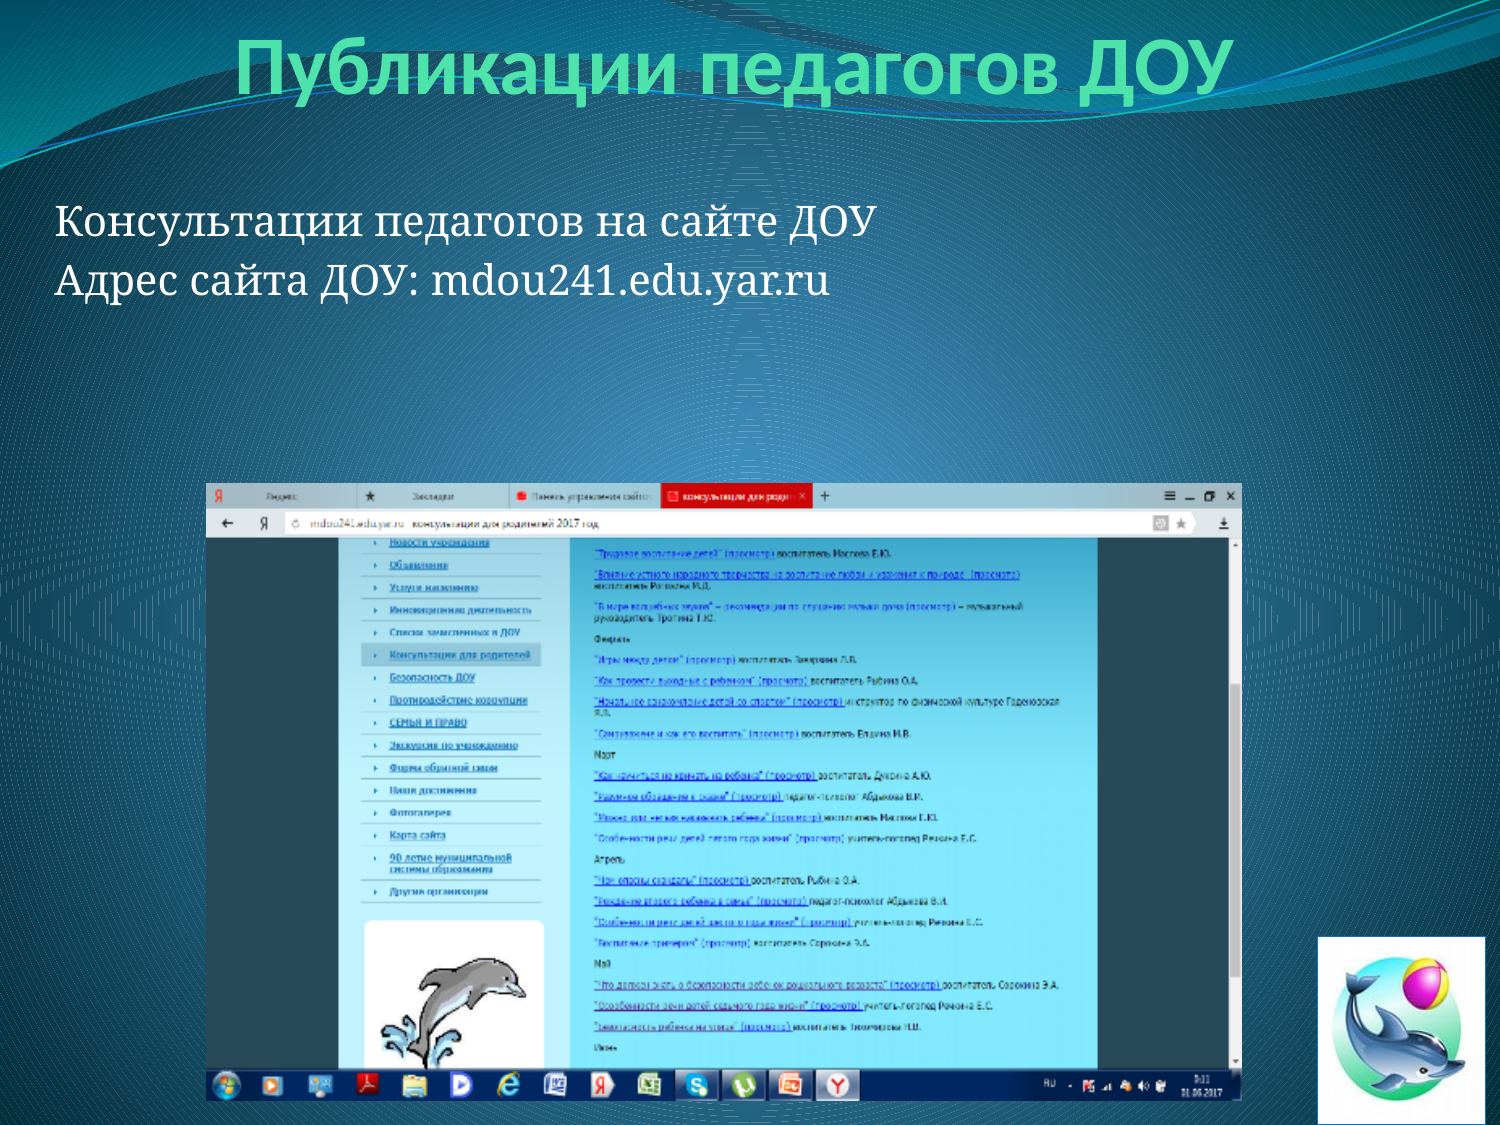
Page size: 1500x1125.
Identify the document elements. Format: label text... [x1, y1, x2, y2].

list Консультации педагогов на сайте ДОУ Адрес сайта ДОУ: mdou241.edu.yar.ru [46, 187, 1454, 961]
picture [1161, 40, 1178, 46]
picture [1317, 936, 1486, 1125]
picture [239, 41, 281, 46]
title Публикации педагогов ДОУ [35, 46, 1454, 211]
picture [335, 37, 364, 46]
picture [206, 483, 1242, 1101]
picture [1221, 40, 1233, 46]
picture [1189, 40, 1202, 46]
